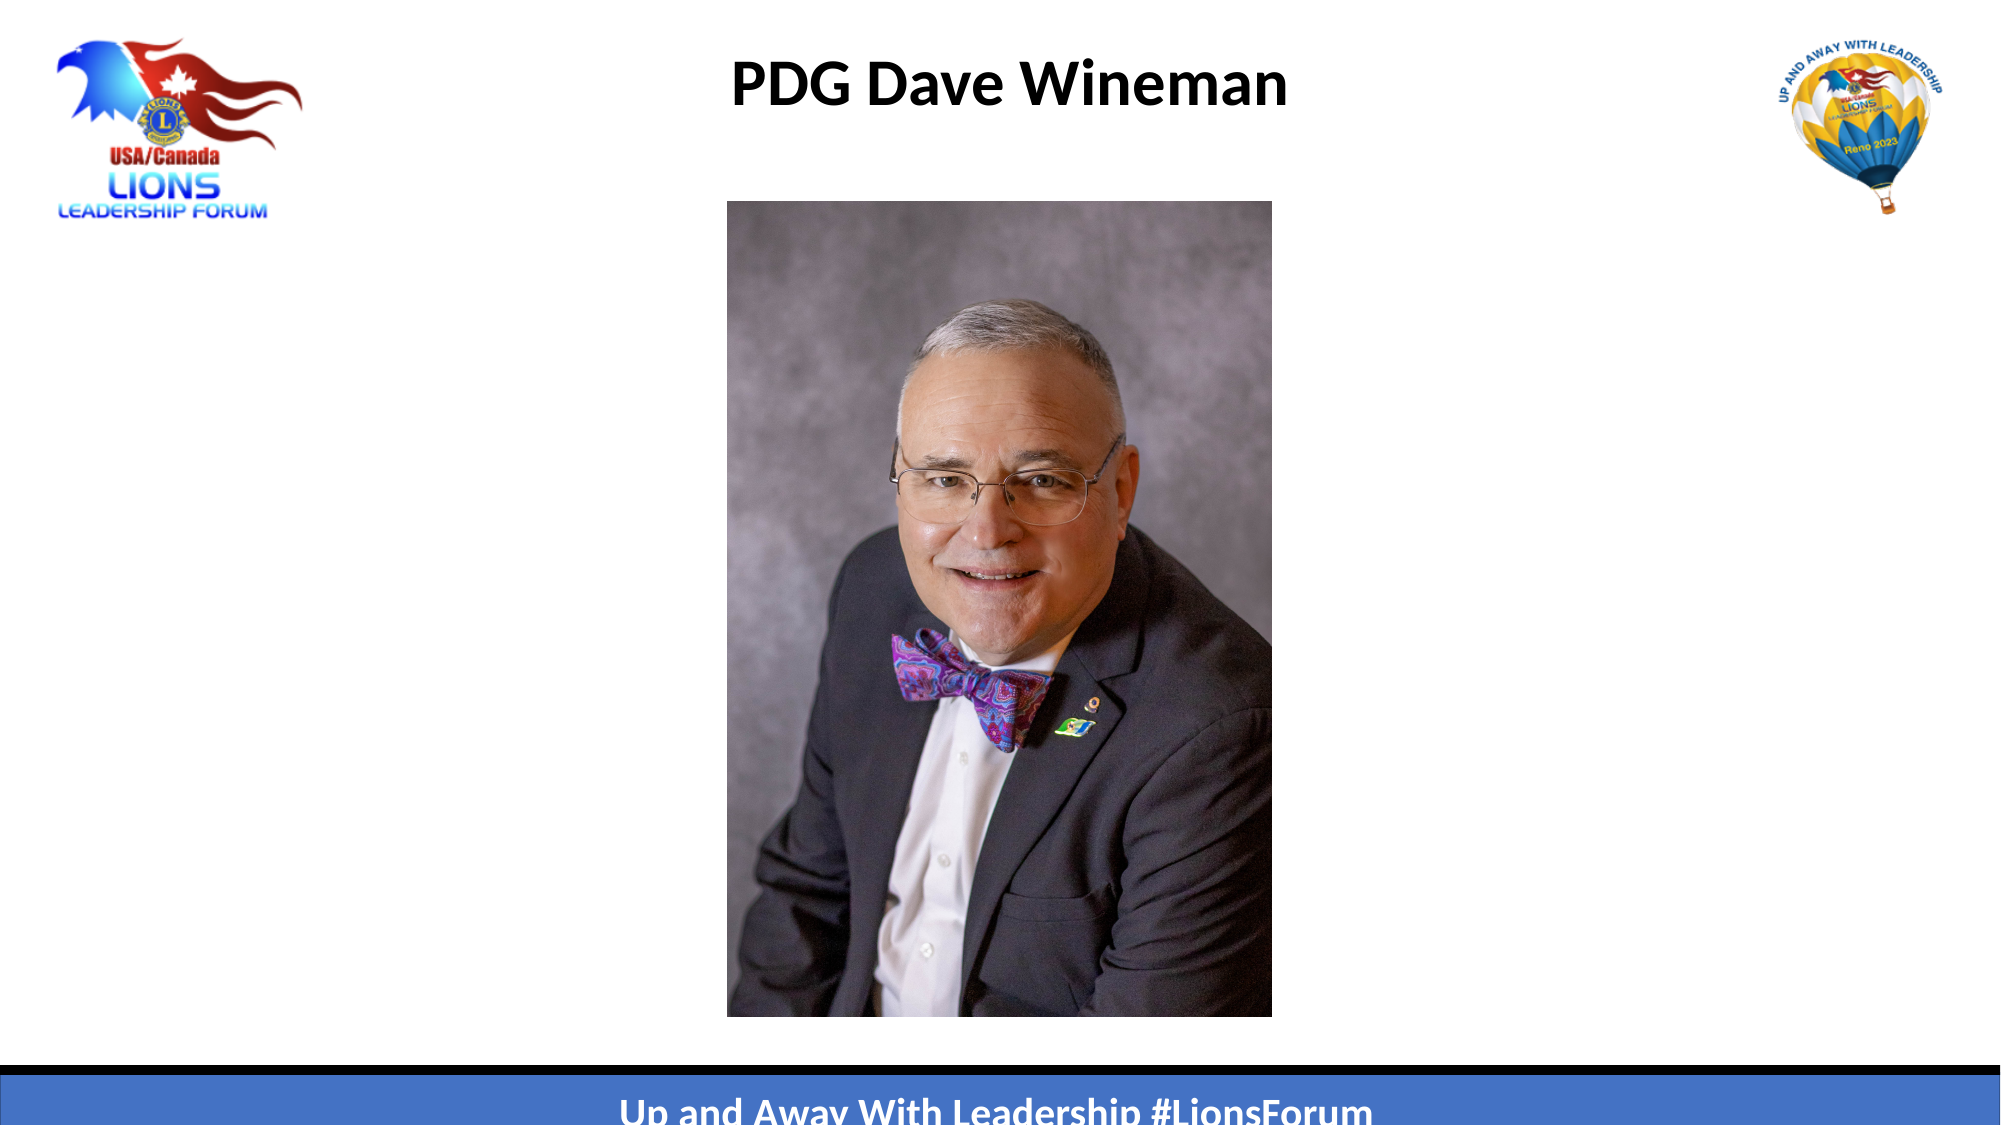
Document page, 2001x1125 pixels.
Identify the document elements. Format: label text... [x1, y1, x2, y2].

picture [1759, 30, 1978, 225]
text_box PDG Dave Wineman [578, 31, 1444, 126]
picture [727, 201, 1273, 1018]
picture [38, 30, 322, 242]
